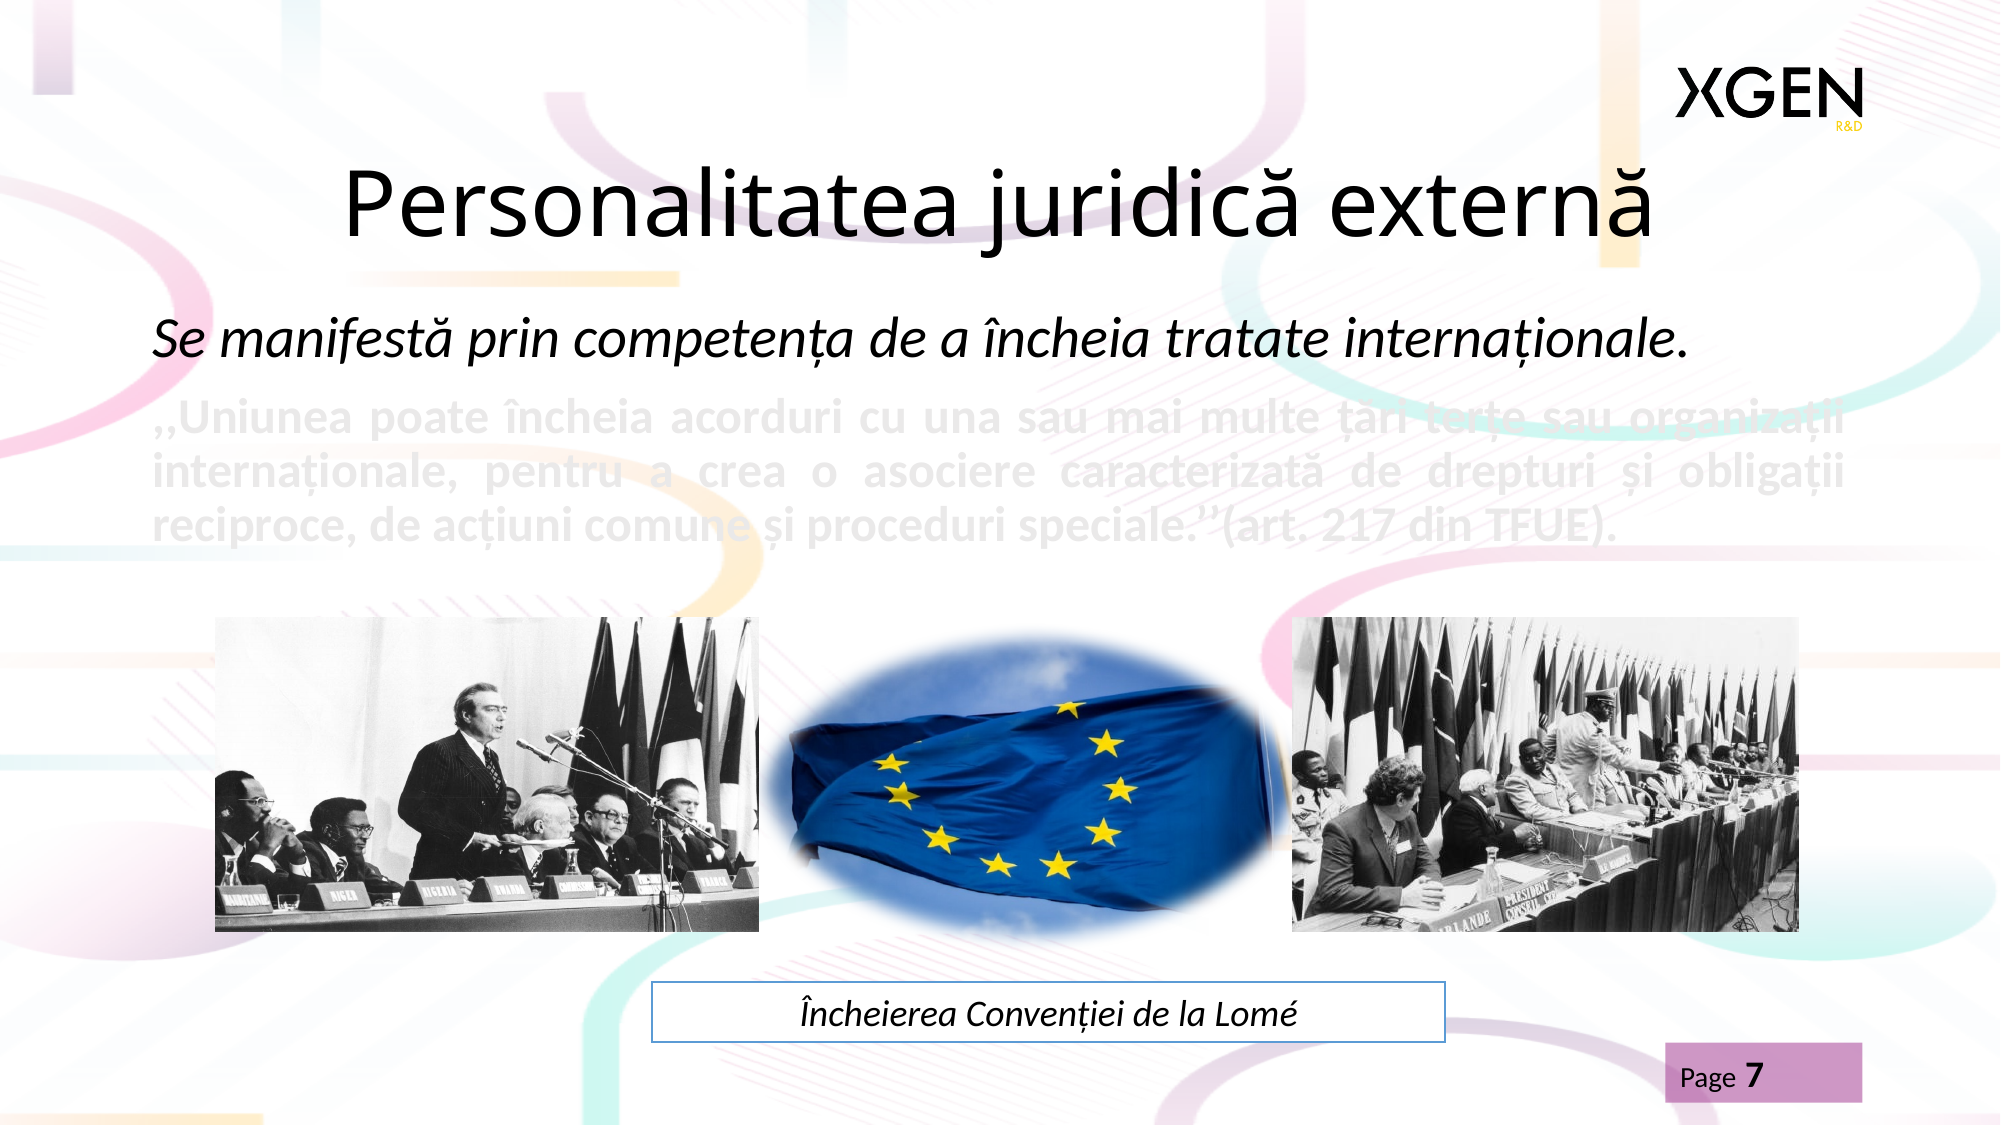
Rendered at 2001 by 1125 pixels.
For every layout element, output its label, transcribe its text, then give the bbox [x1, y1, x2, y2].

picture [0, 0, 2001, 1125]
slide_number Page 7 [1665, 1042, 1863, 1103]
text_box Încheierea Convenției de la Lomé [651, 981, 1446, 1043]
title Personalitatea juridică externă [137, 135, 1863, 278]
list Se manifestă prin competența de a încheia tratate internaționale. ,,Uniunea poate încheia acorduri cu una sau mai multe țări terțe sau organizații internaționale, pentru a crea o asociere caracterizată de drepturi și obligații reciproce, de acțiuni comune și proceduri speciale.’’(art. 217 din TFUE). [137, 299, 1863, 1014]
